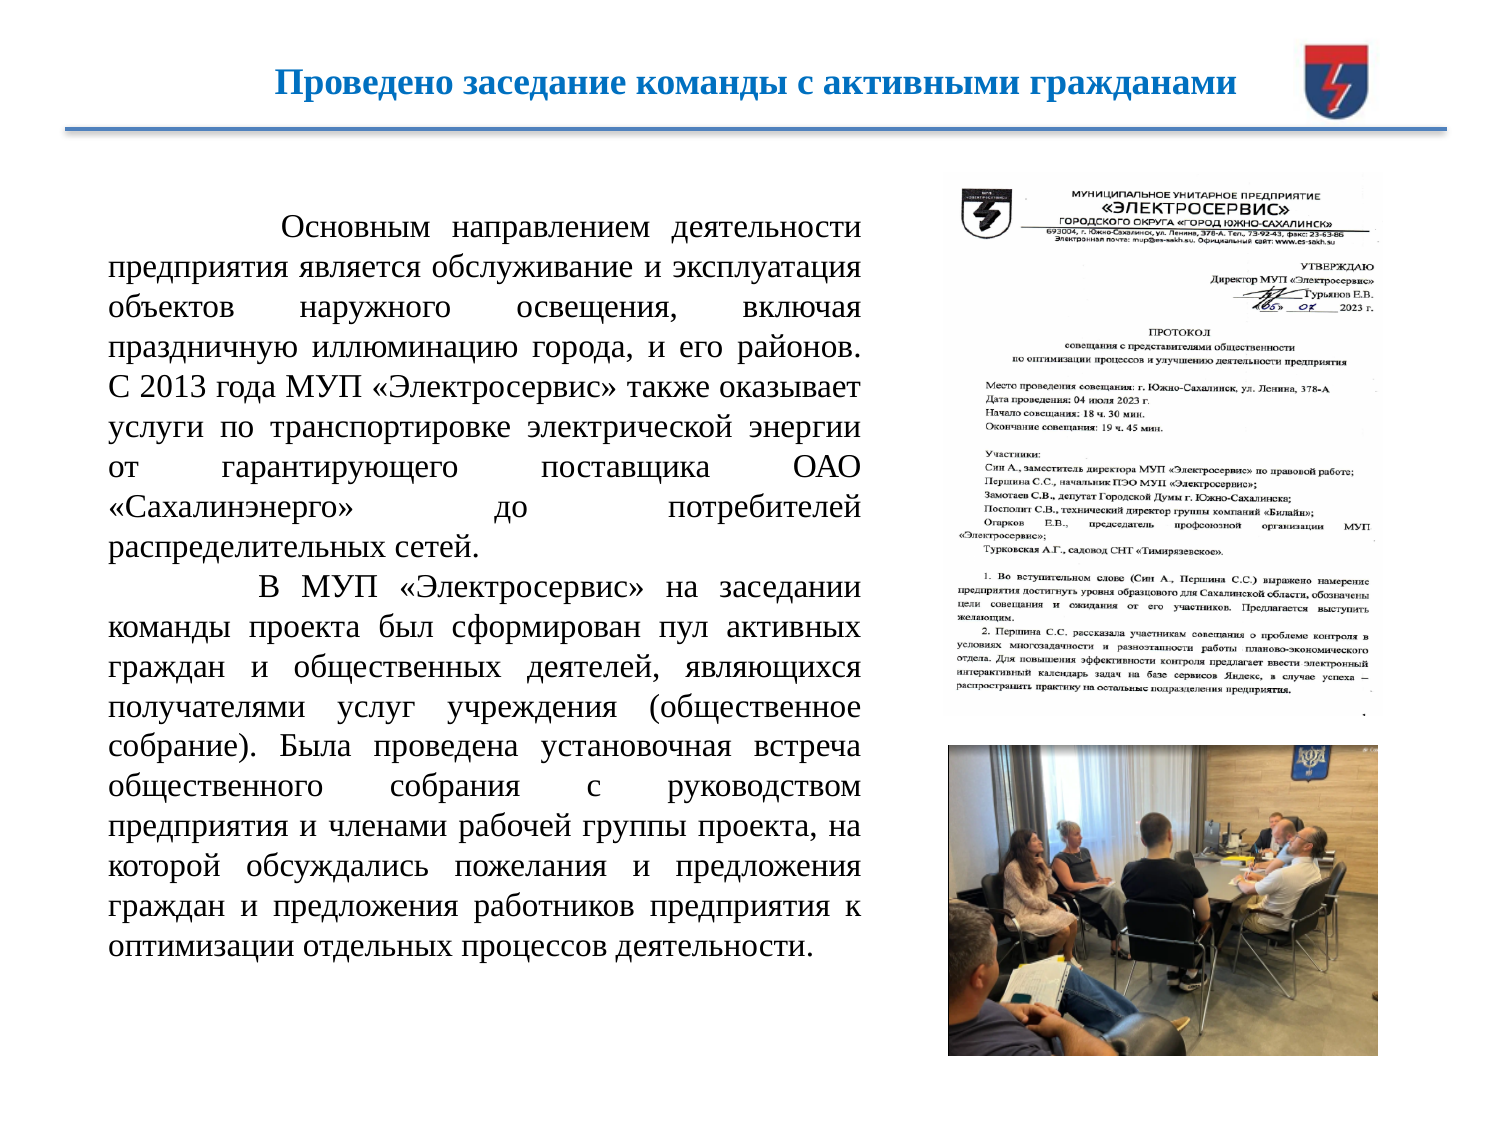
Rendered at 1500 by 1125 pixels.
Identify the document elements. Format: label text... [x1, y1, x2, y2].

picture [943, 172, 1383, 717]
text_box Основным направлением деятельности предприятия является обслуживание и эксплуатация объектов наружного освещения, включая праздничную иллюминацию города, и его районов. С 2013 года МУП «Электросервис» также оказывает услуги по транспортировке электрической энергии от гарантирующего поставщика ОАО «Сахалинэнерго» до потребителей распределительных сетей. В МУП «Электросервис» на заседании команды проекта был сформирован пул активных граждан и общественных деятелей, являющихся получателями услуг учреждения (общественное собрание). Была проведена установочная встреча общественного собрания с руководством предприятия и членами рабочей группы проекта, на которой обсуждались пожелания и предложения граждан и предложения работников предприятия к оптимизации отдельных процессов деятельности. [93, 147, 878, 1011]
picture [948, 745, 1378, 1057]
text_box Проведено заседание команды с активными гражданами [163, 49, 1288, 110]
picture [1293, 30, 1380, 128]
